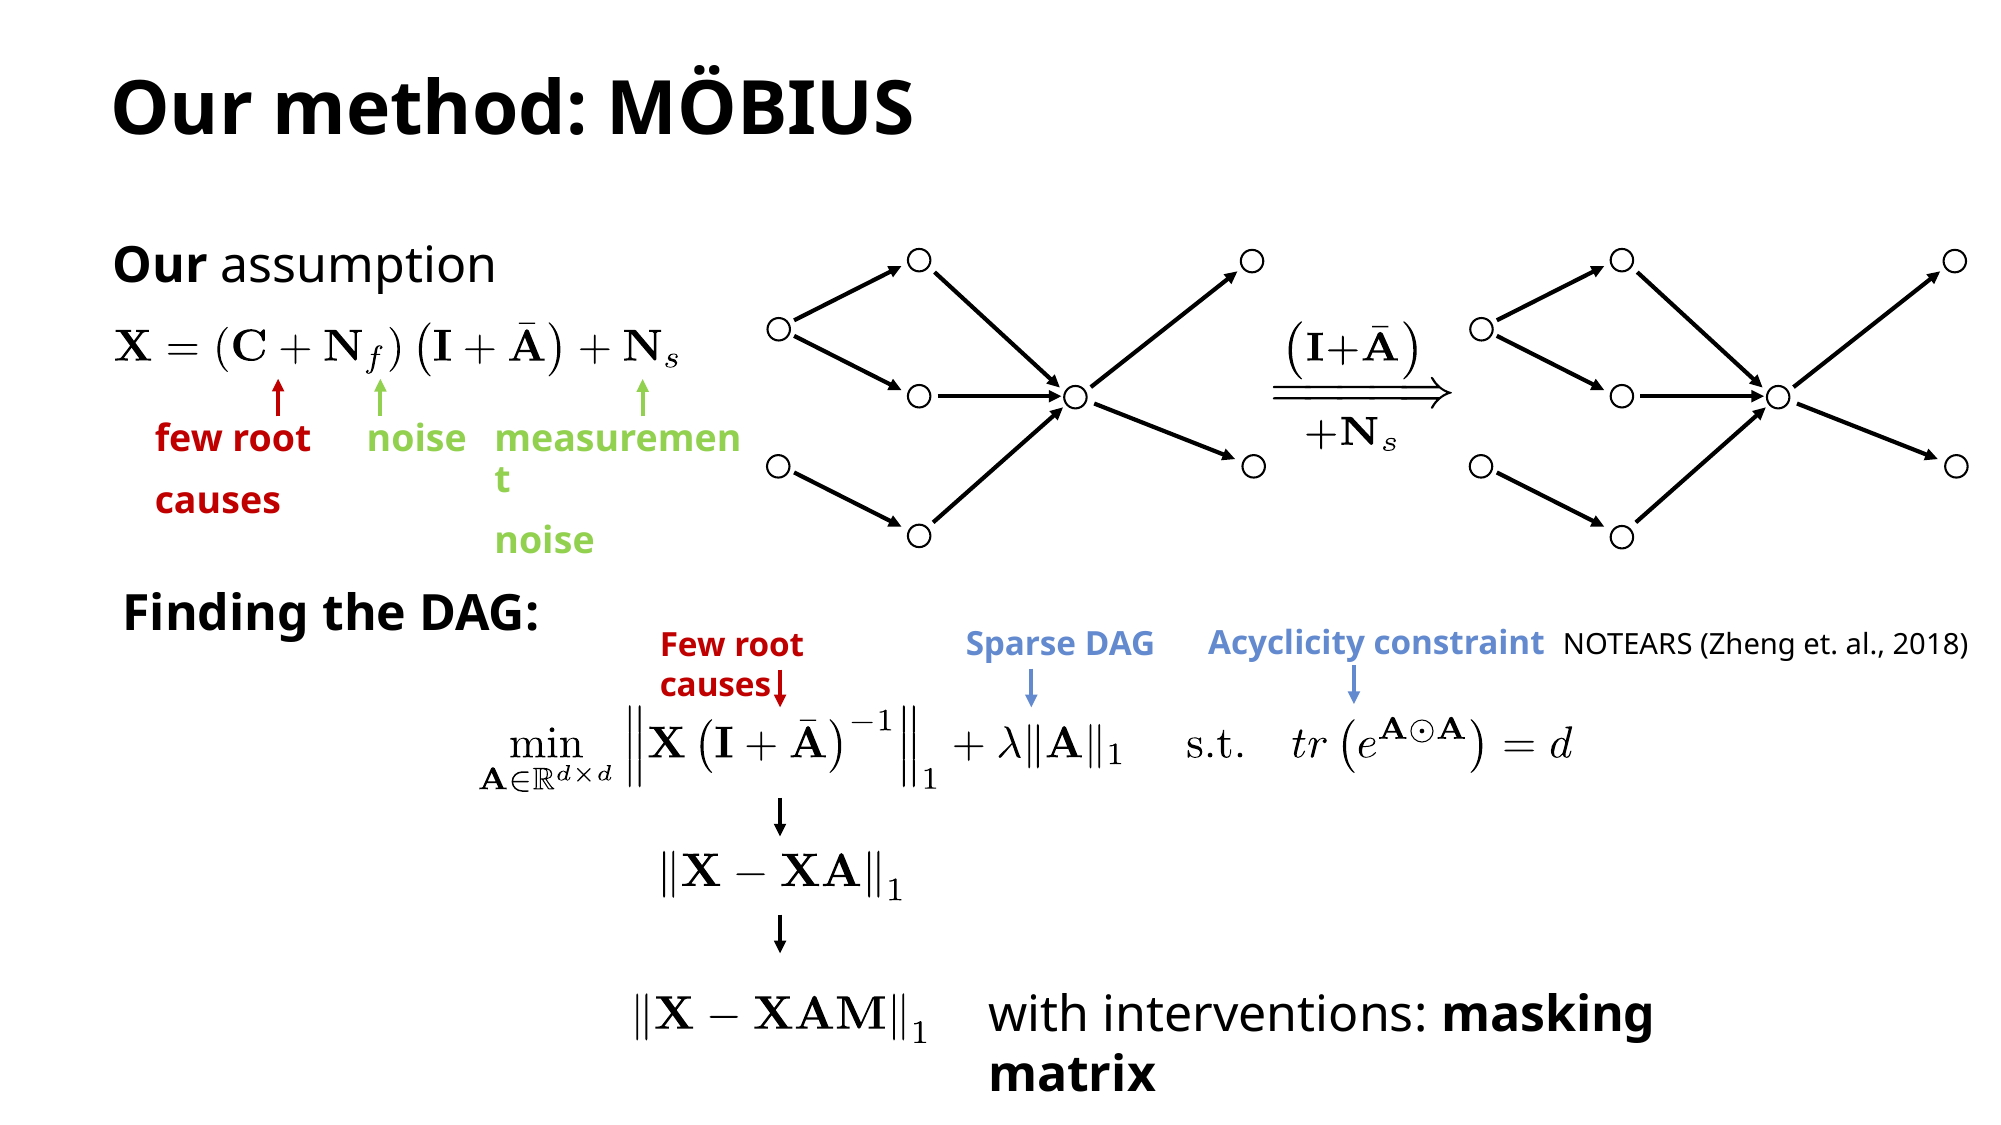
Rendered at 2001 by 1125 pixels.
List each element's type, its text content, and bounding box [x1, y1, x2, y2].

text_box [765, 454, 791, 479]
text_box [1272, 321, 1452, 451]
text_box [906, 523, 932, 549]
text_box [1063, 384, 1088, 410]
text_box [115, 322, 678, 377]
text_box Our assumption [97, 231, 529, 309]
text_box [1239, 248, 1265, 274]
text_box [1635, 407, 1766, 523]
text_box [1496, 335, 1605, 391]
text_box Few root causes [644, 615, 930, 704]
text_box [794, 266, 902, 321]
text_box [1496, 266, 1605, 321]
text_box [1637, 272, 1763, 388]
text_box [1609, 247, 1635, 273]
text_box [1793, 271, 1941, 388]
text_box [1094, 403, 1235, 460]
text_box with interventions: masking matrix [973, 974, 1819, 1109]
text_box [766, 316, 792, 342]
text_box Sparse DAG [951, 614, 1200, 670]
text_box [794, 472, 902, 527]
text_box [1942, 248, 1968, 274]
text_box [1469, 316, 1494, 342]
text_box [794, 335, 902, 391]
text_box measurement noise [479, 411, 764, 543]
text_box [1241, 454, 1267, 479]
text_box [1496, 472, 1605, 527]
text_box [1609, 524, 1635, 550]
text_box [906, 247, 932, 273]
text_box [636, 993, 927, 1043]
text_box [1468, 454, 1494, 479]
title Our method: MÖBIUS [95, 1, 1821, 220]
text_box Acyclicity constraint NOTEARS (Zheng et. al., 2018) [1193, 613, 2000, 669]
text_box [1609, 383, 1635, 409]
text_box [906, 383, 932, 409]
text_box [1090, 271, 1238, 388]
text_box few root causes [139, 411, 384, 532]
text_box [479, 704, 1573, 792]
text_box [934, 272, 1060, 388]
text_box noise [351, 411, 479, 471]
text_box Finding the DAG: [107, 572, 661, 648]
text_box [663, 850, 902, 901]
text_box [933, 407, 1063, 523]
text_box [1944, 454, 1969, 479]
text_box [1796, 403, 1938, 460]
text_box [1765, 384, 1791, 410]
